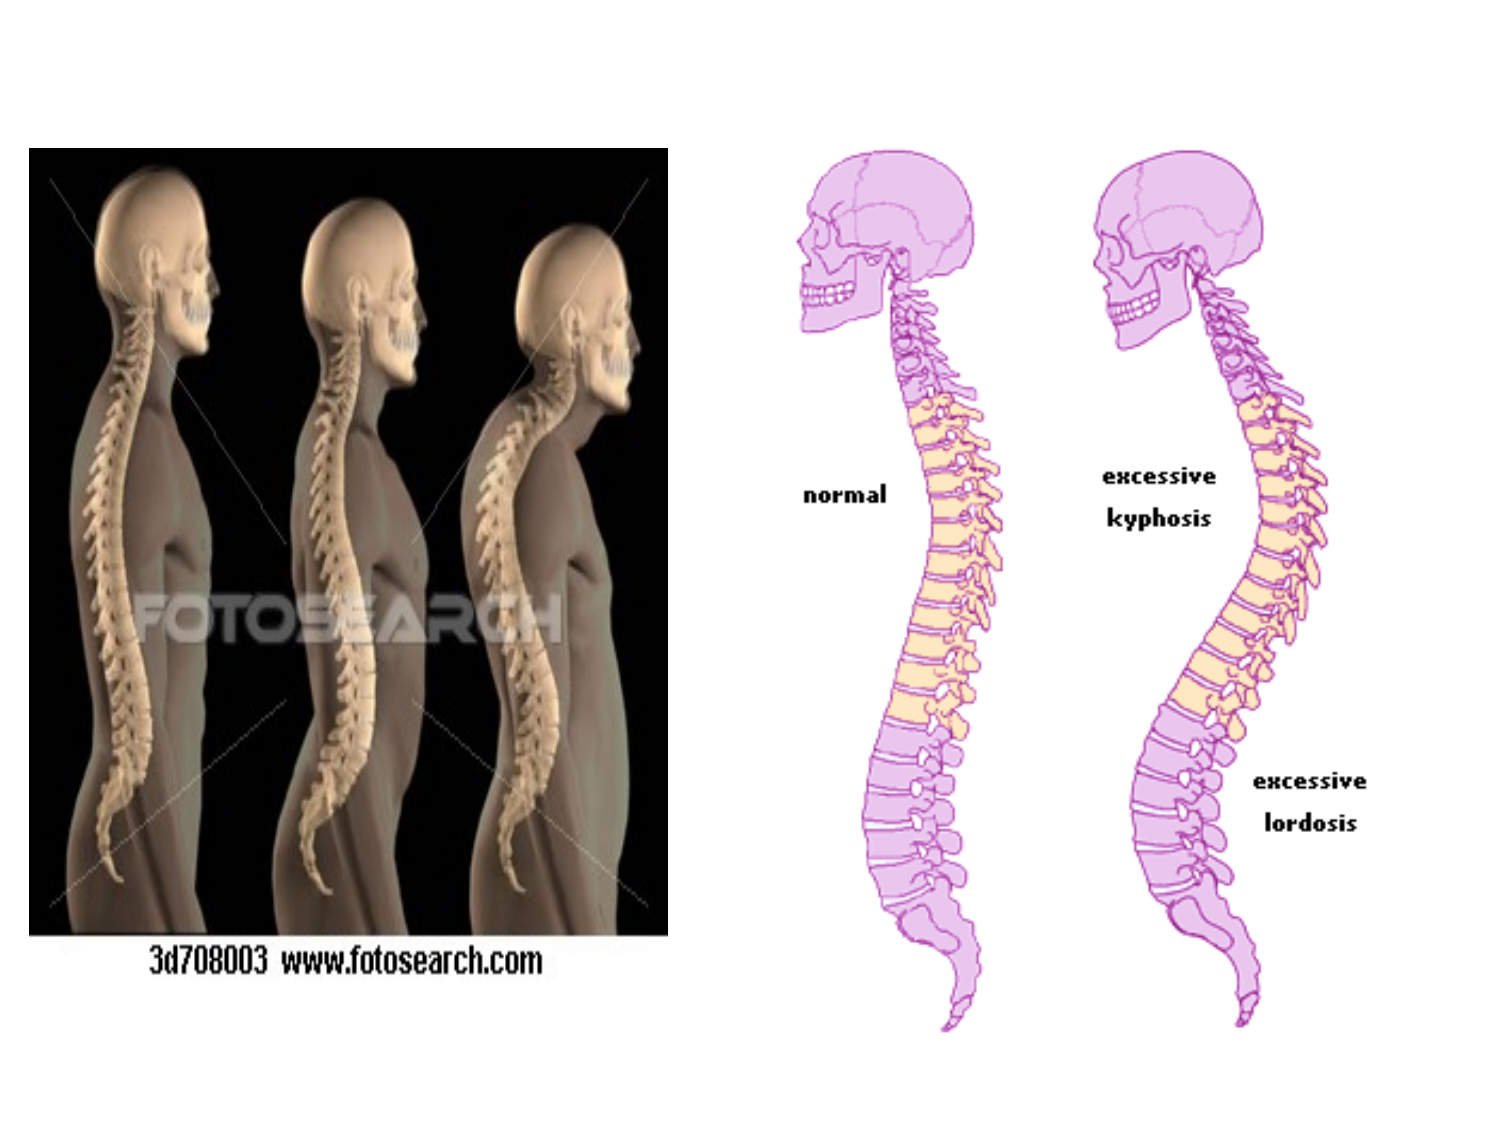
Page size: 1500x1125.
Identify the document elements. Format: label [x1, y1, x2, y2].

list [29, 148, 668, 1000]
picture [749, 136, 1436, 1047]
